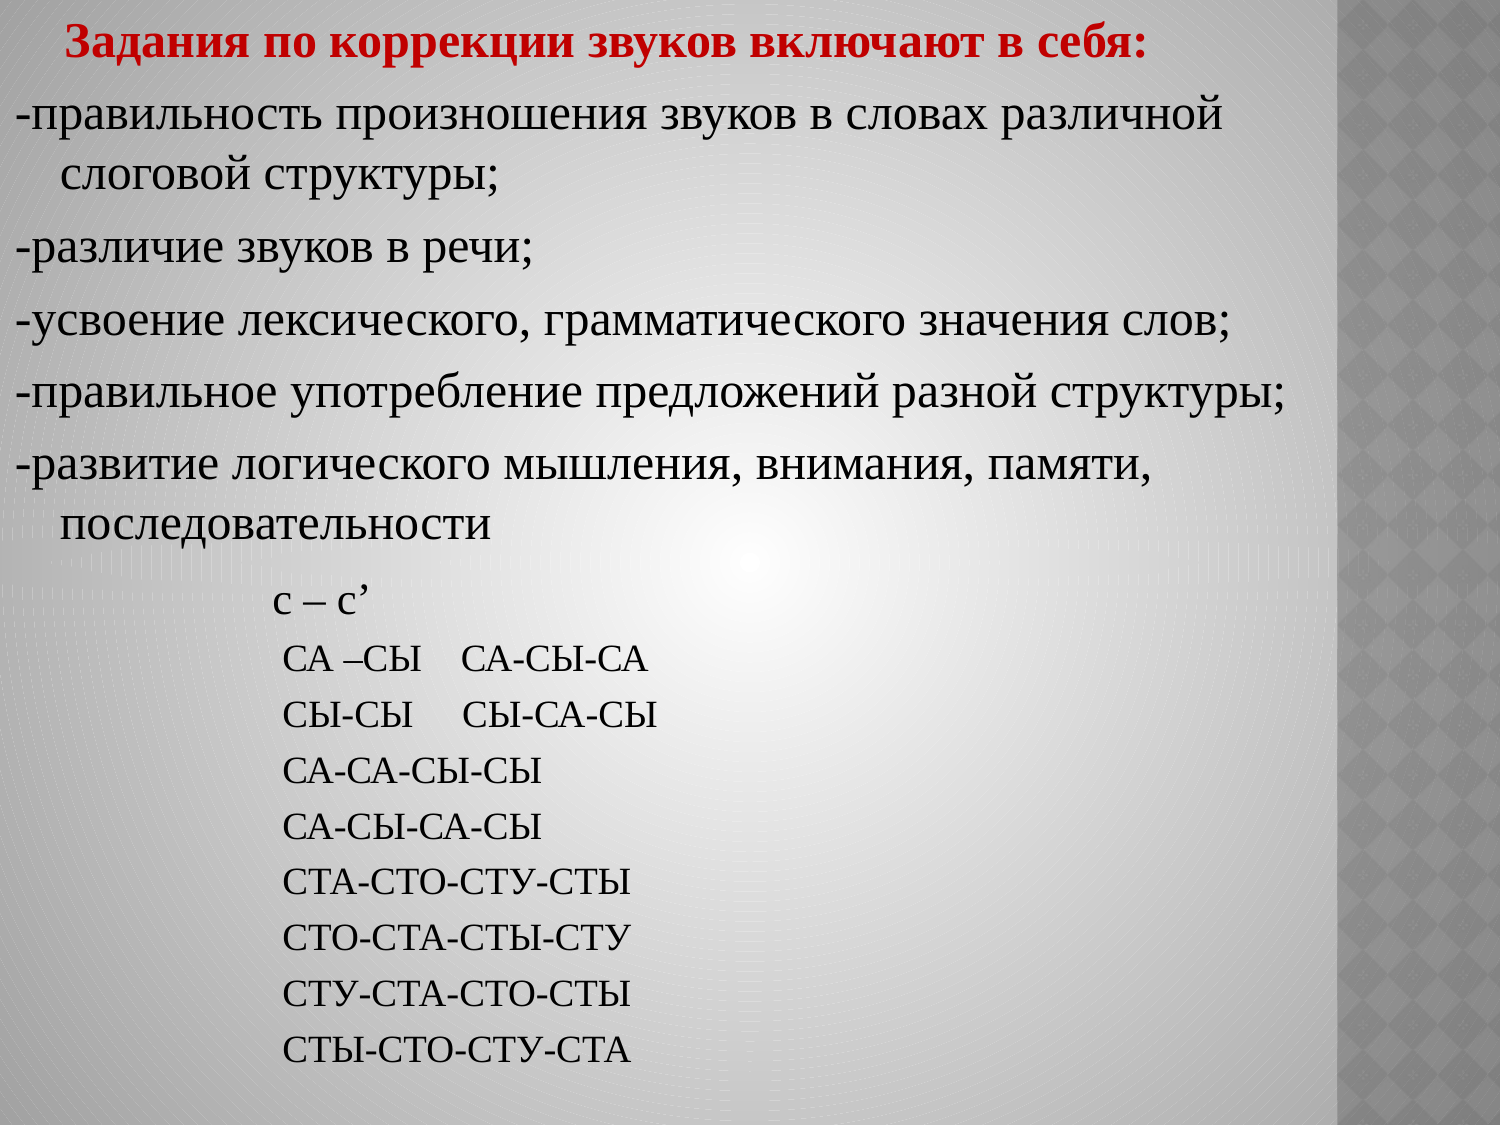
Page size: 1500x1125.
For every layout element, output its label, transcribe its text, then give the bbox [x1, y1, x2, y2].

list Задания по коррекции звуков включают в себя: -правильность произношения звуков в словах различной слоговой структуры; -различие звуков в речи; -усвоение лексического, грамматического значения слов; -правильное употребление предложений разной структуры; -развитие логического мышления, внимания, памяти, последовательности [0, 0, 1360, 610]
list с – с’ СА –СЫ СА-СЫ-СА СЫ-СЫ СЫ-СА-СЫ СА-СА-СЫ-СЫ СА-СЫ-СА-СЫ СТА-СТО-СТУ-СТЫ СТО-СТА-СТЫ-СТУ СТУ-СТА-СТО-СТЫ СТЫ-СТО-СТУ-СТА [257, 562, 797, 1079]
